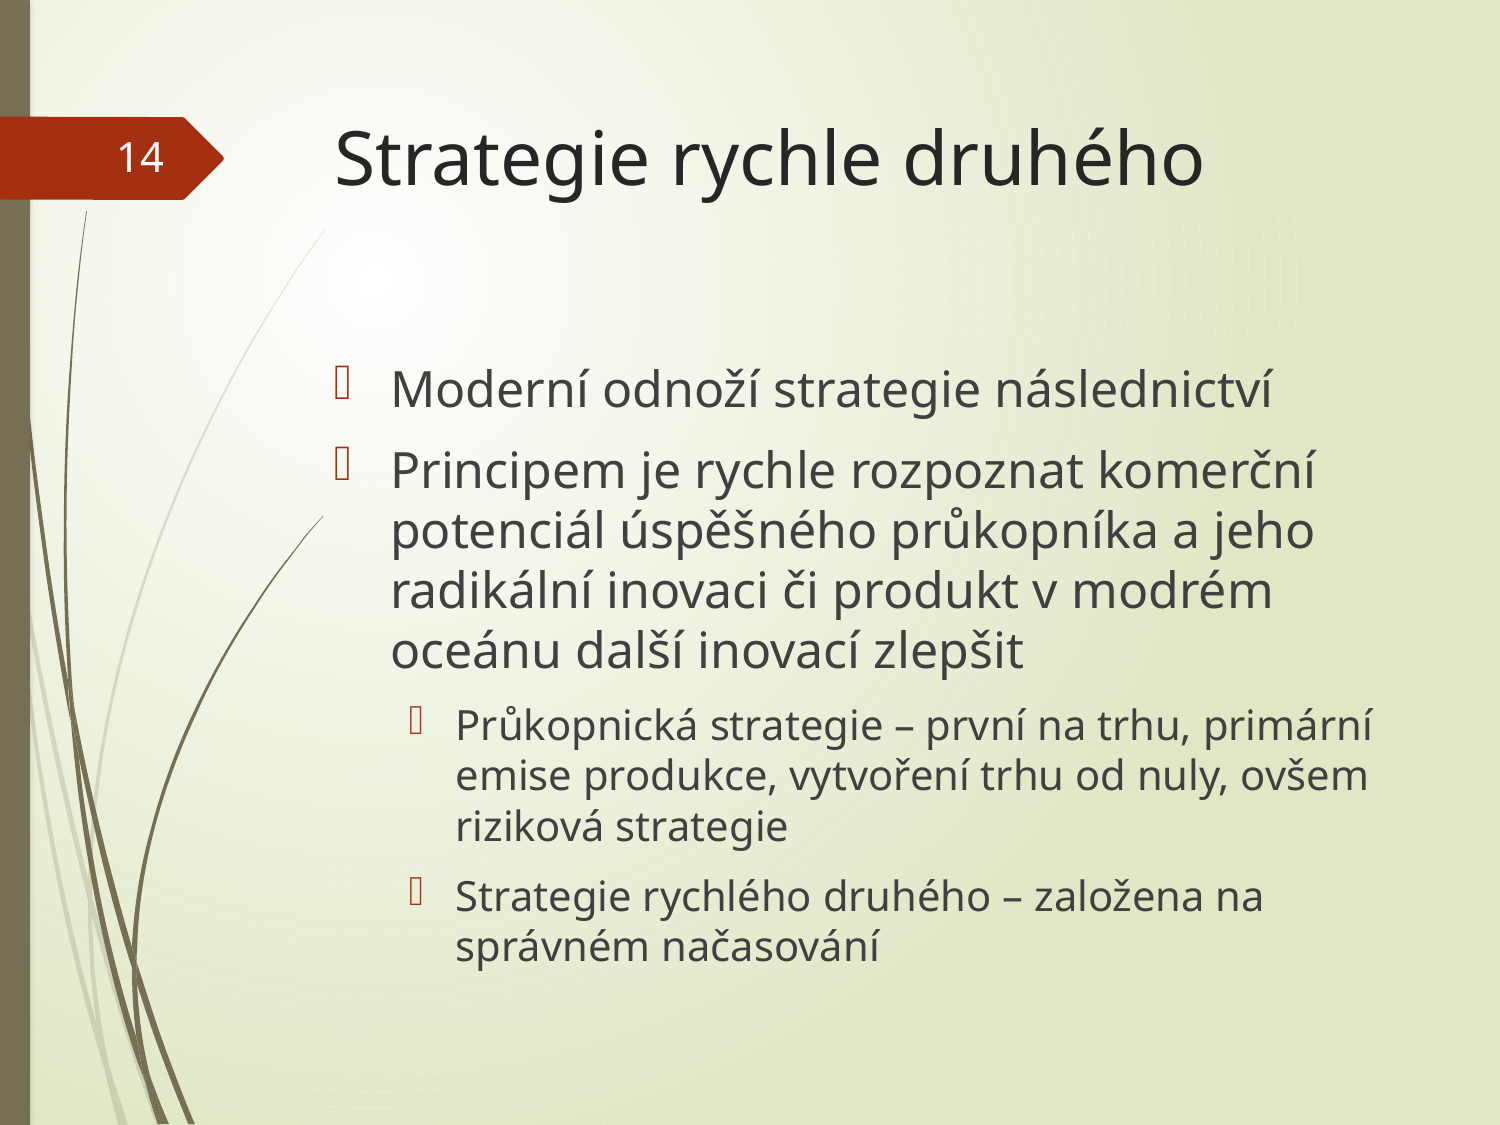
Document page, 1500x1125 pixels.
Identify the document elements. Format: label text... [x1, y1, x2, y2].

title Strategie rychle druhého [319, 102, 1400, 313]
list Moderní odnoží strategie následnictví Principem je rychle rozpoznat komerční potenciál úspěšného průkopníka a jeho radikální inovaci či produkt v modrém oceánu další inovací zlepšit Průkopnická strategie – první na trhu, primární emise produkce, vytvoření trhu od nuly, ovšem riziková strategie Strategie rychlého druhého – založena na správném načasování [318, 350, 1400, 970]
slide_number 14 [83, 129, 180, 190]
